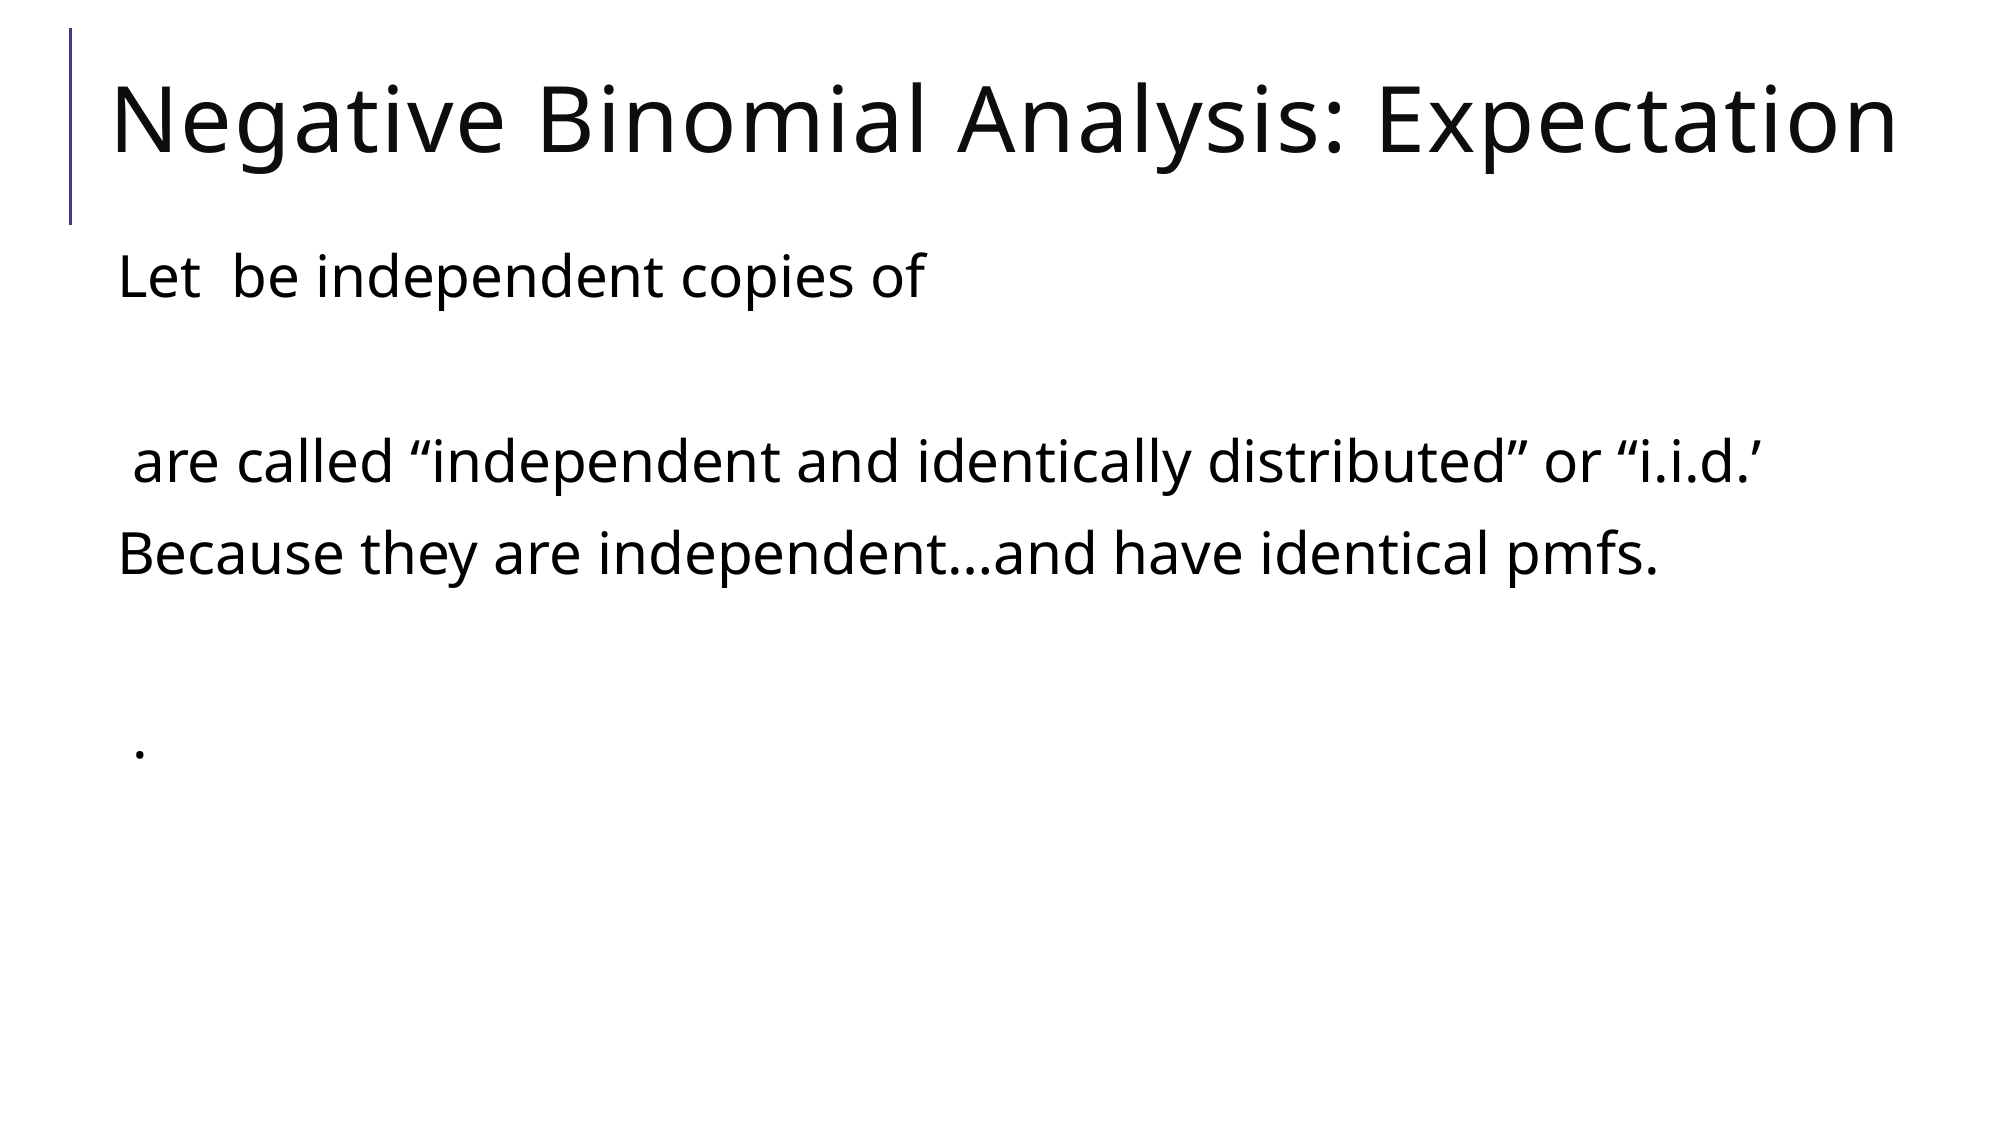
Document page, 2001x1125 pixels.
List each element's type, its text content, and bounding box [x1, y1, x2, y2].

title Negative Binomial Analysis: Expectation [94, 43, 1930, 210]
